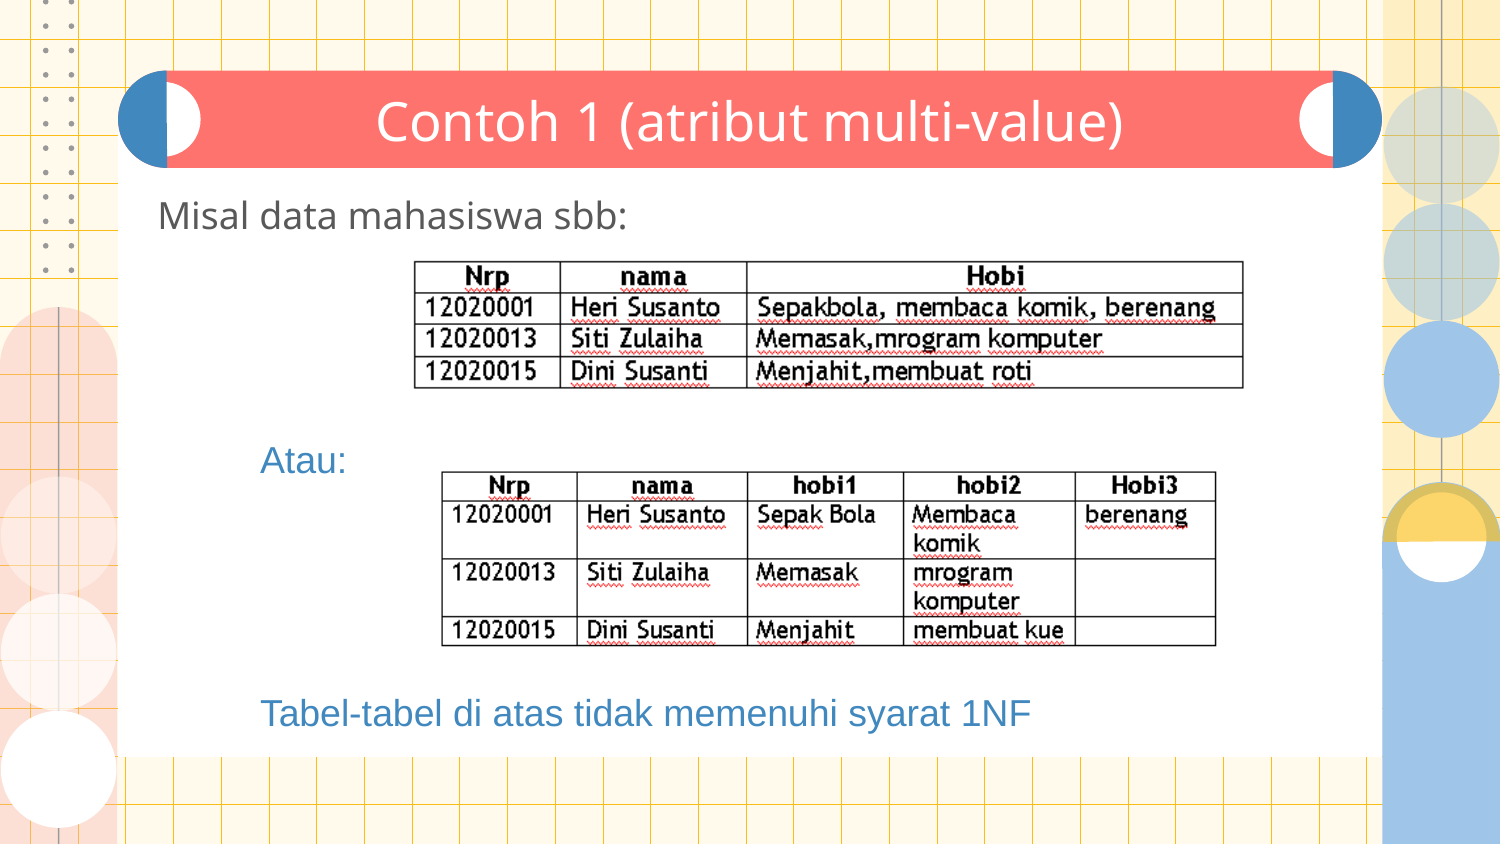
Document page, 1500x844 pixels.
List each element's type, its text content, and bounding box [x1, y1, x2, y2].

list Misal data mahasiswa sbb: [119, 170, 918, 237]
title Contoh 1 (atribut multi-value) [200, 88, 1300, 151]
text_box Atau: [245, 428, 378, 489]
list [409, 257, 1248, 394]
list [438, 468, 1219, 649]
text_box Tabel-tabel di atas tidak memenuhi syarat 1NF [245, 681, 1105, 742]
